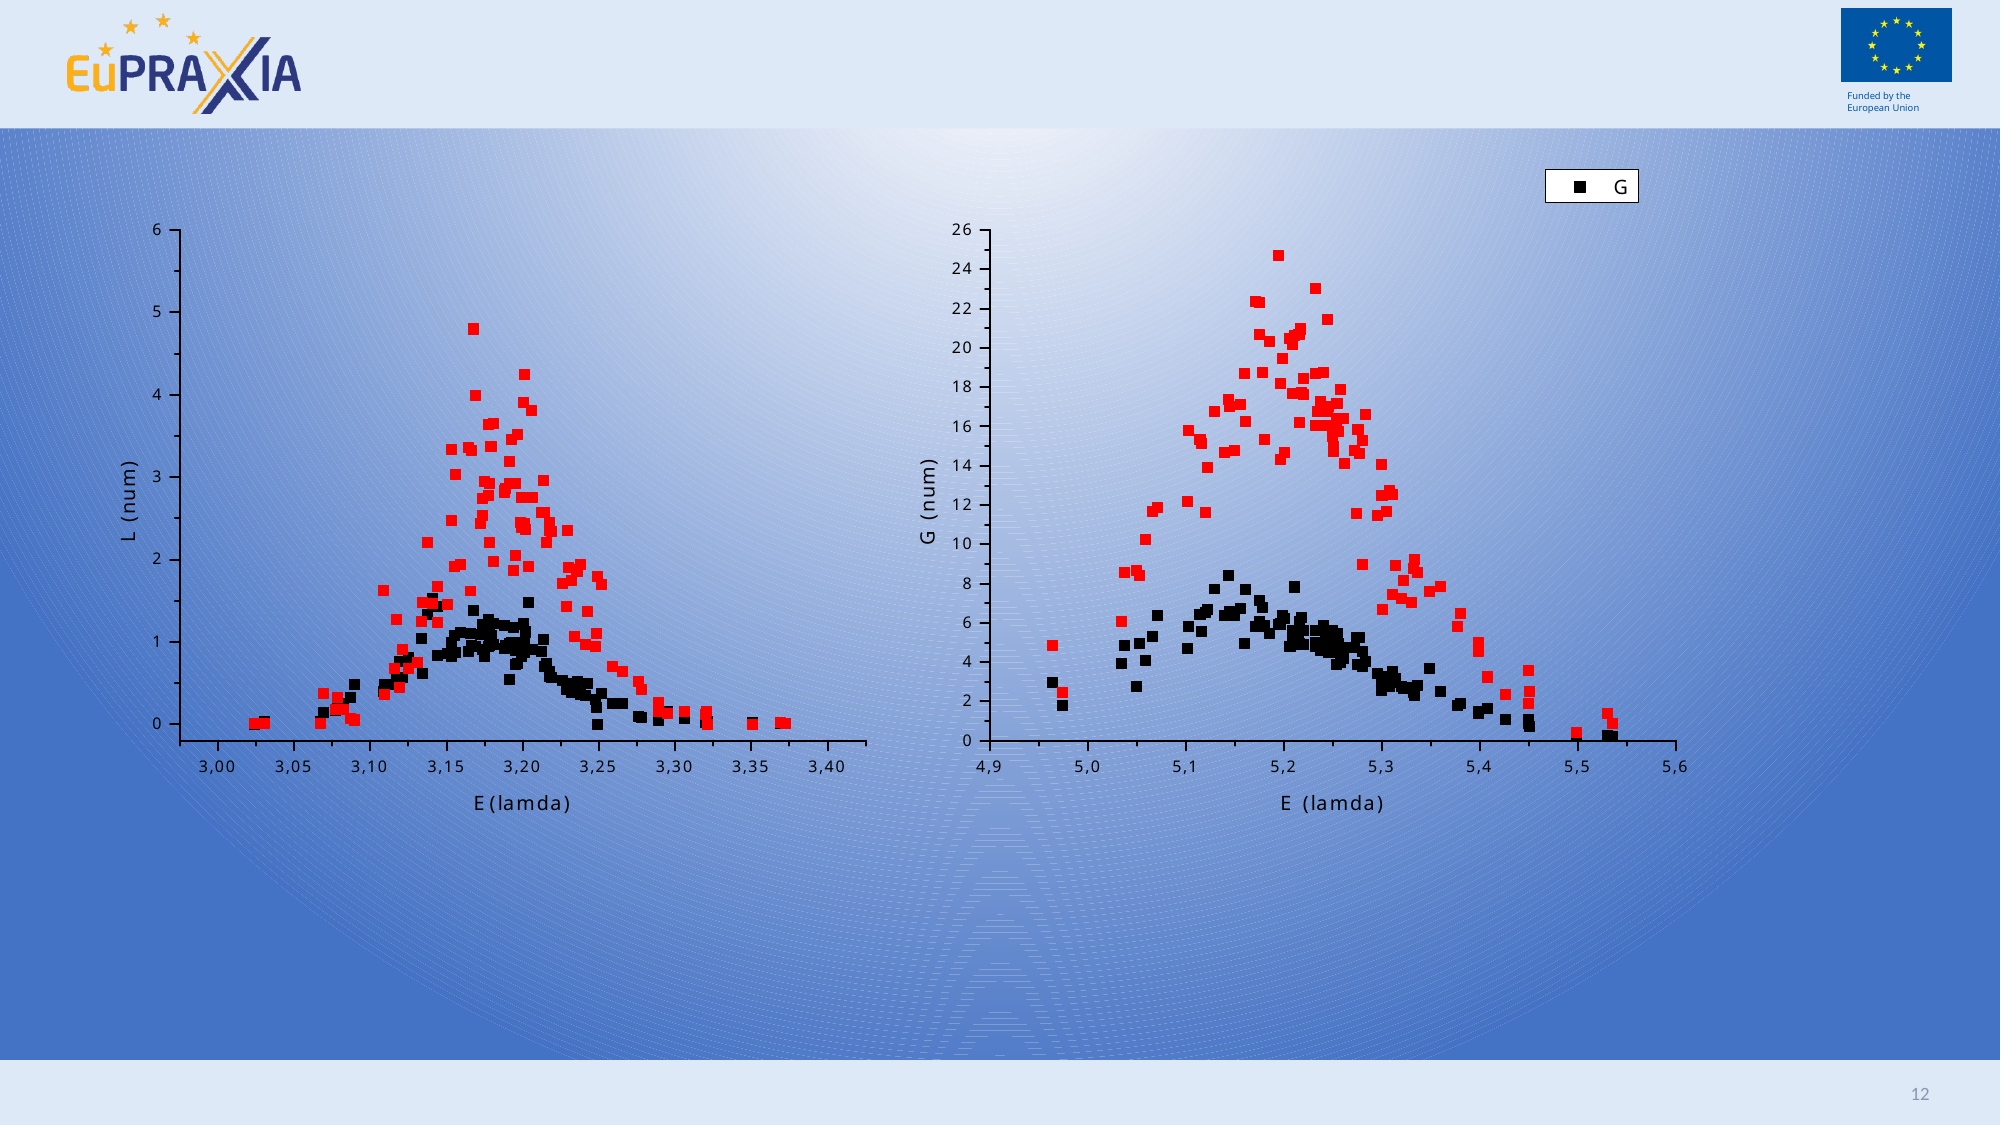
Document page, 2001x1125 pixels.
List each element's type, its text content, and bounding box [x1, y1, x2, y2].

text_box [0, 147, 810, 1037]
slide_number 12 [1494, 1063, 1945, 1123]
picture [1841, 8, 1952, 82]
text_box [810, 147, 2000, 1037]
picture [67, 13, 301, 114]
